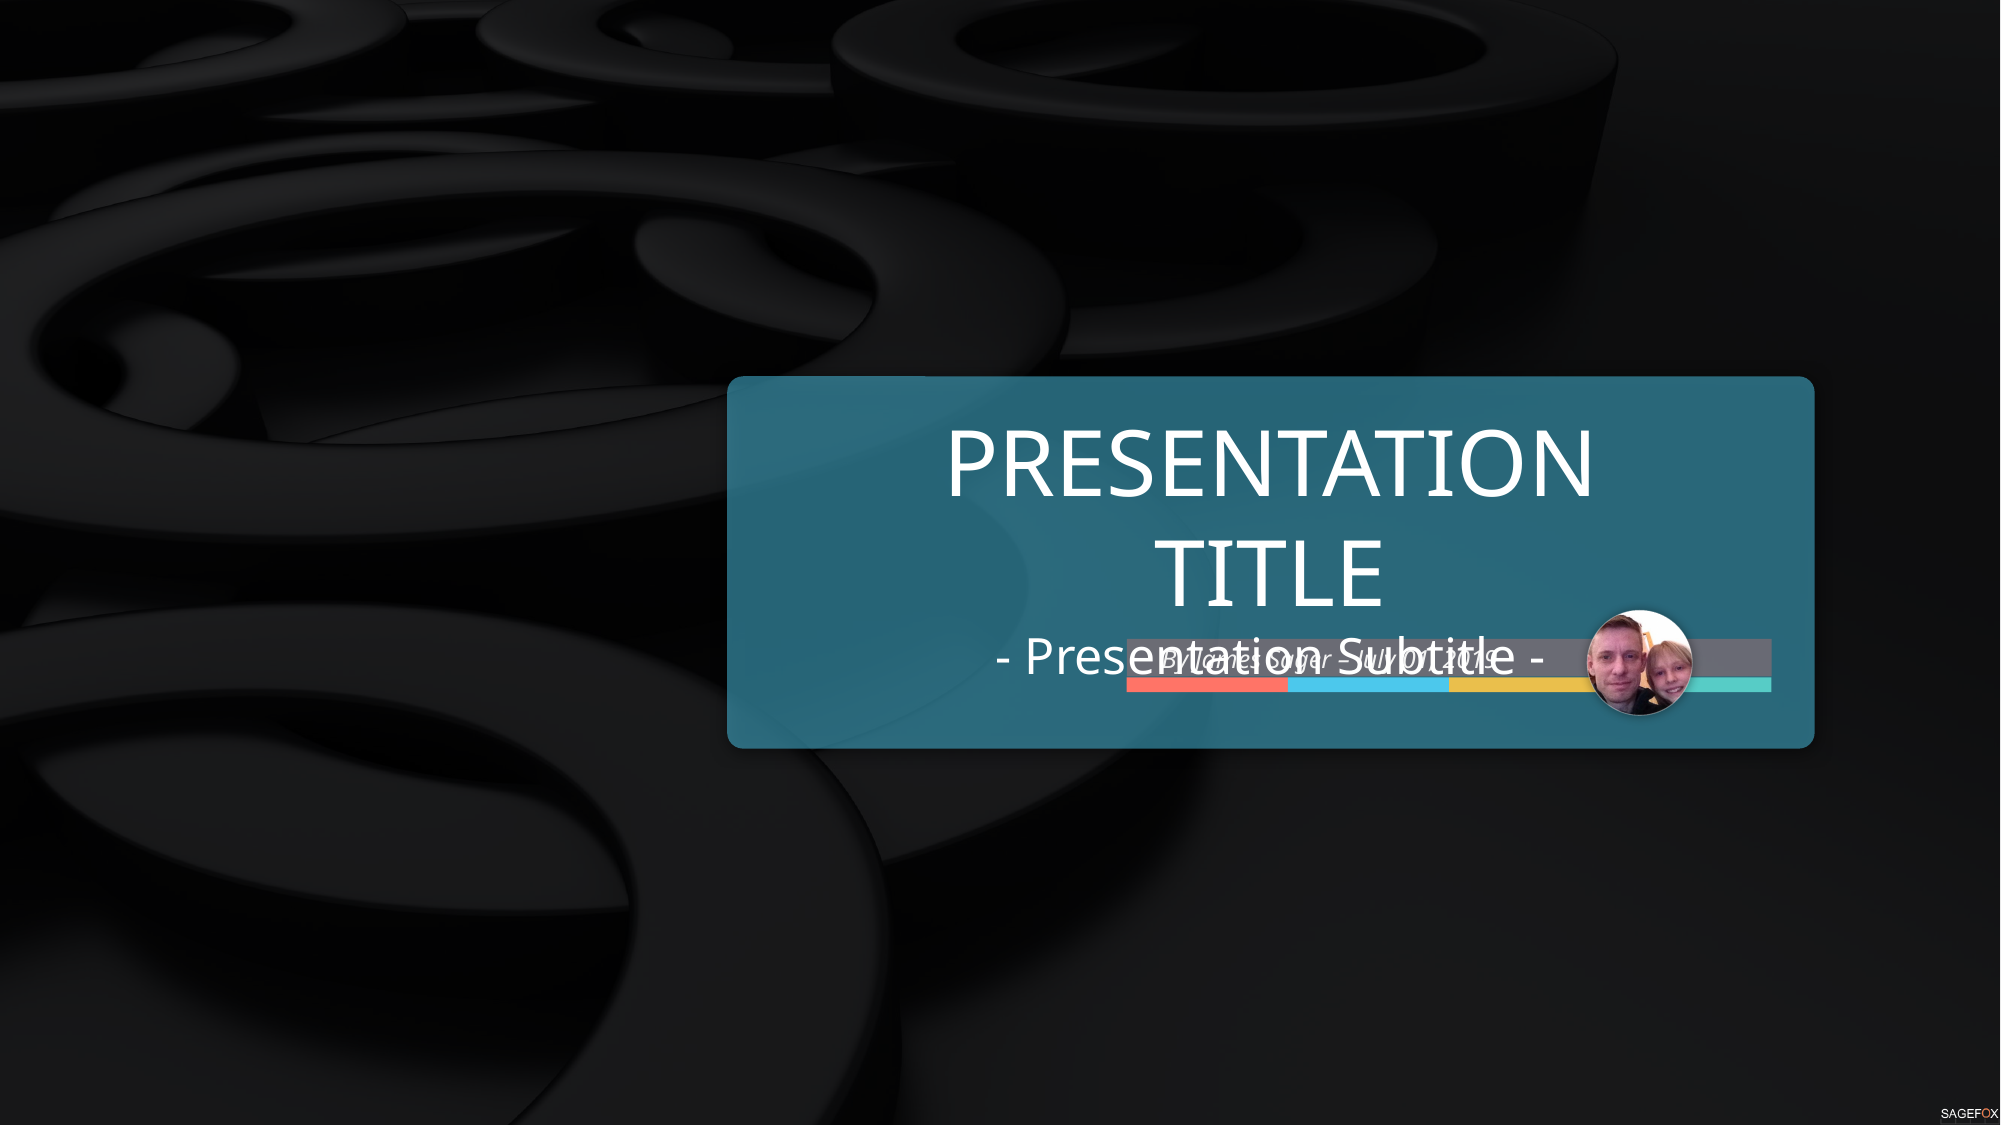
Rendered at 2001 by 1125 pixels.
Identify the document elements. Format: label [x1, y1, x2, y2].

picture [0, 0, 2001, 1125]
text_box [727, 376, 1815, 749]
